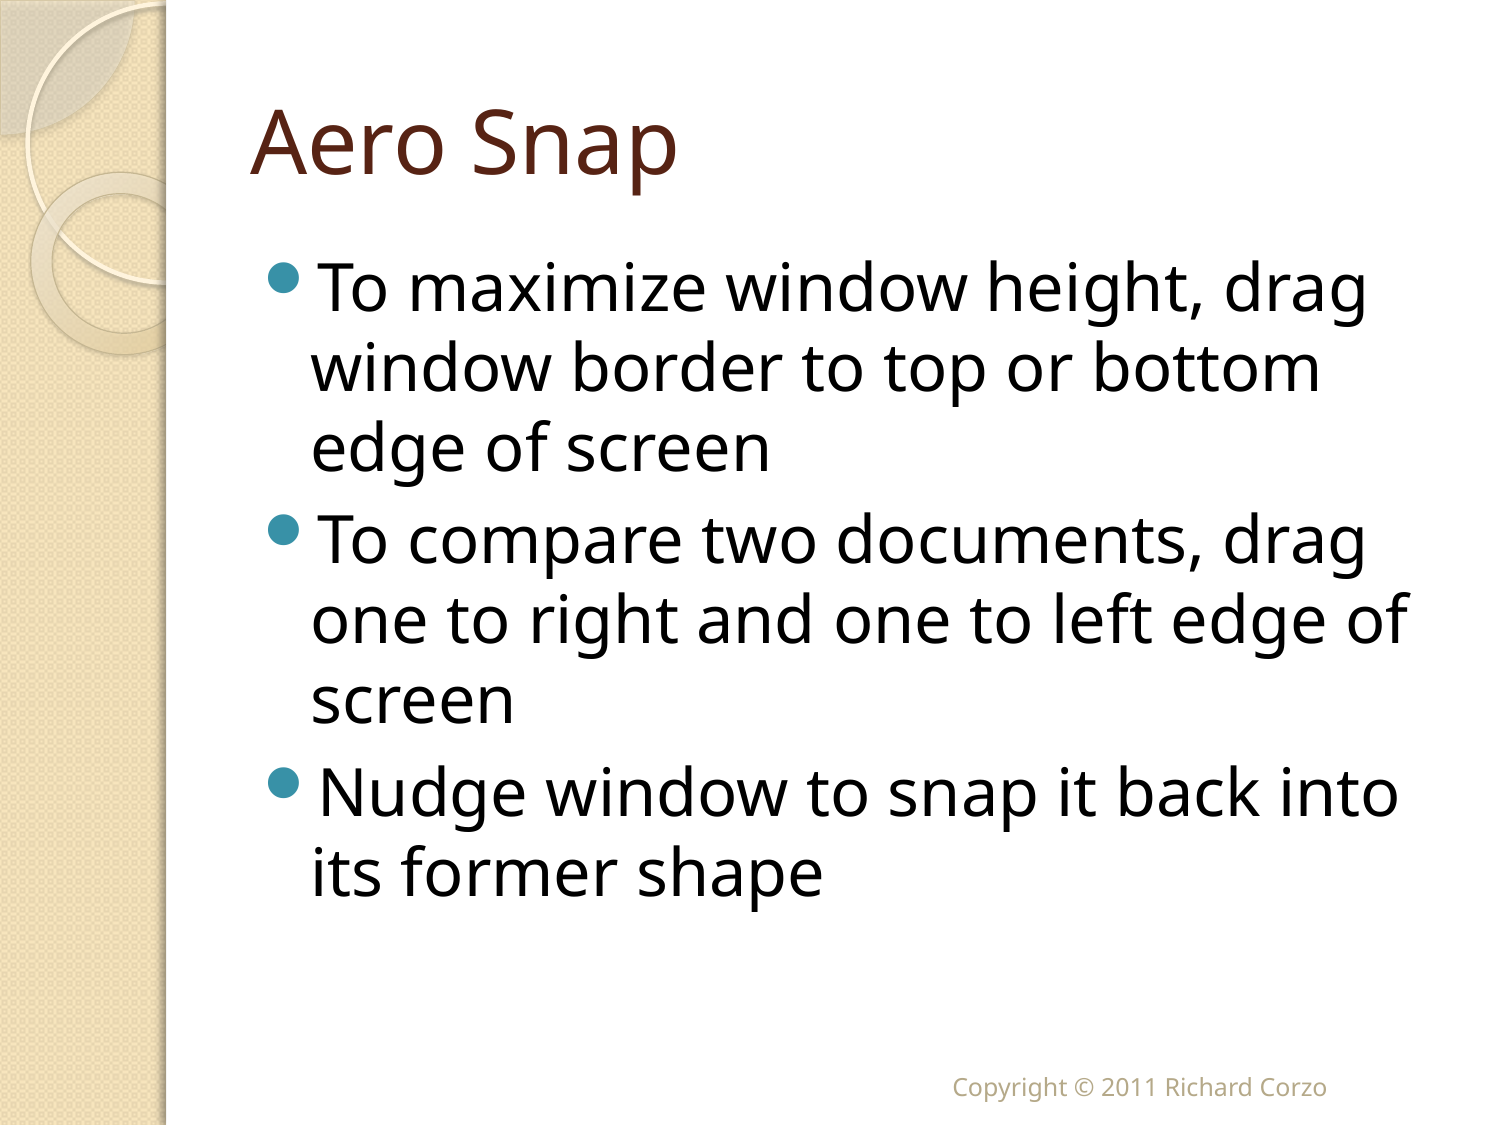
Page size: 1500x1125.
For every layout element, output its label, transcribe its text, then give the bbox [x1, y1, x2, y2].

title Aero Snap [235, 45, 1466, 233]
footer Copyright © 2011 Richard Corzo [937, 1034, 1413, 1113]
list To maximize window height, drag window border to top or bottom edge of screen To compare two documents, drag one to right and one to left edge of screen Nudge window to snap it back into its former shape [235, 237, 1466, 1025]
